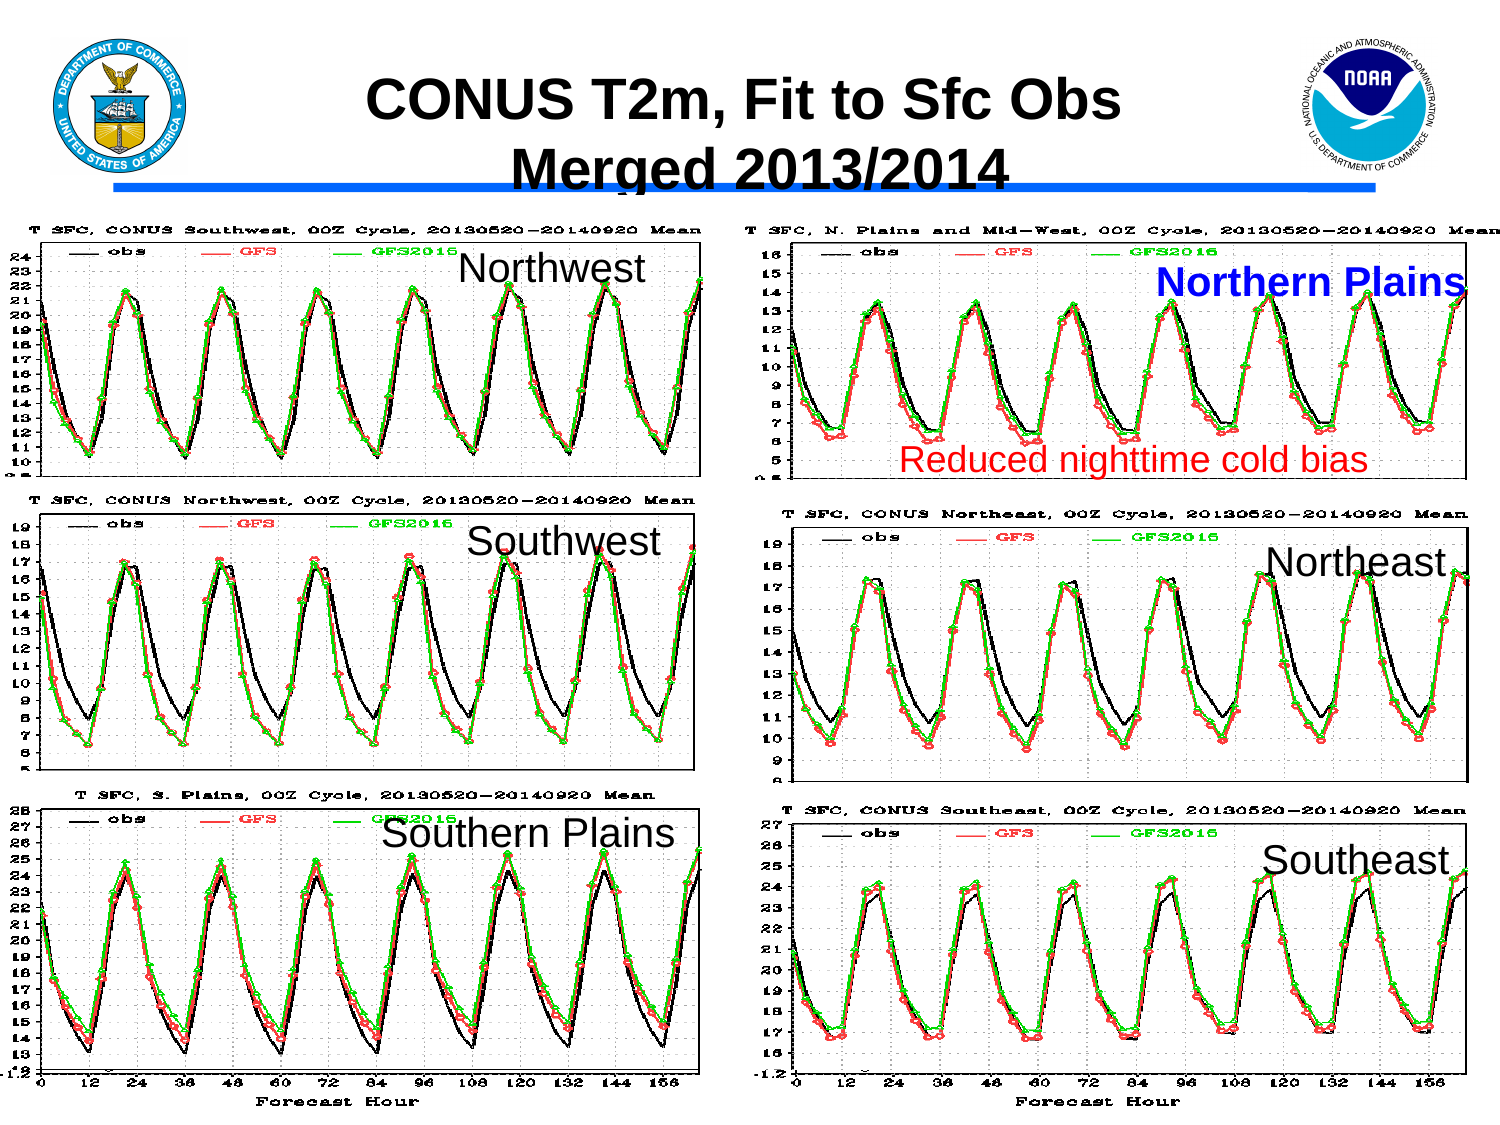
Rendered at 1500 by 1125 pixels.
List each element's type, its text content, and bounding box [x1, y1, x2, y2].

picture [1420, 37, 1438, 173]
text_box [0, 195, 1500, 1125]
title CONUS T2m, Fit to Sfc Obs Merged 2013/2014 [69, 37, 1420, 193]
picture [50, 37, 69, 175]
